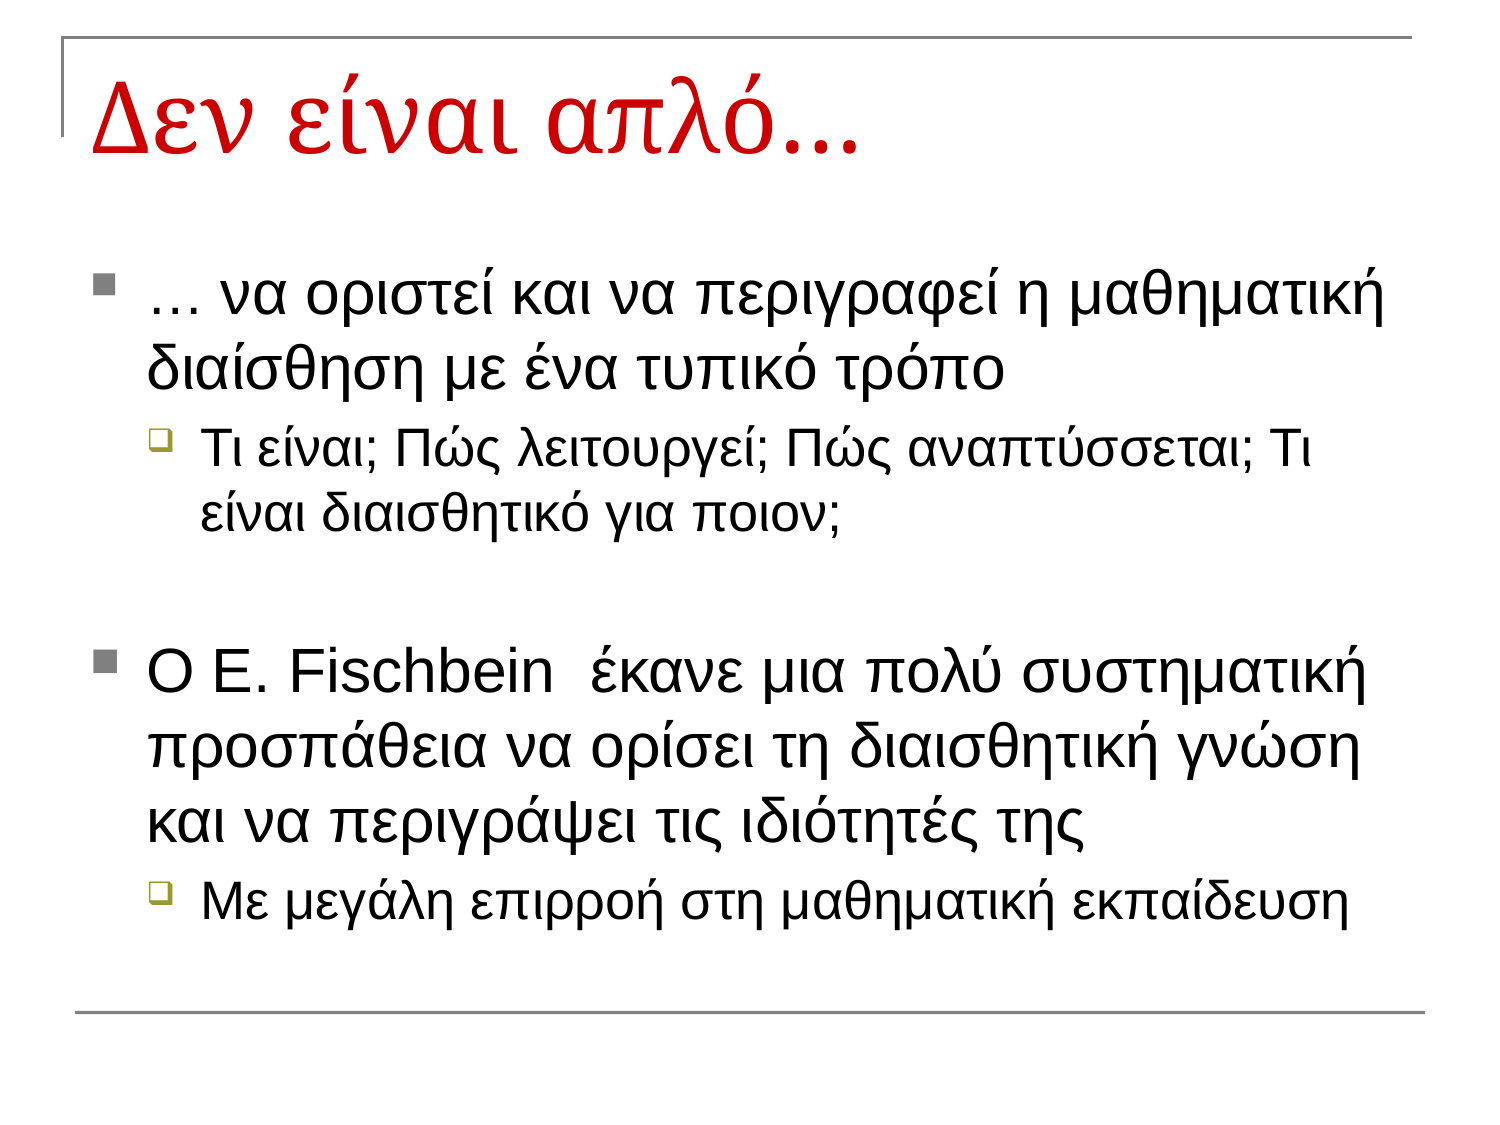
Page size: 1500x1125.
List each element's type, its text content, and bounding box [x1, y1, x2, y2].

list … να οριστεί και να περιγραφεί η μαθηματική διαίσθηση με ένα τυπικό τρόπο Τι είναι; Πώς λειτουργεί; Πώς αναπτύσσεται; Τι είναι διαισθητικό για ποιον; Ο Ε. Fischbein έκανε μια πολύ συστηματική προσπάθεια να ορίσει τη διαισθητική γνώση και να περιγράψει τις ιδιότητές της Με μεγάλη επιρροή στη μαθηματική εκπαίδευση [74, 244, 1426, 988]
title Δεν είναι απλό… [74, 45, 1426, 233]
